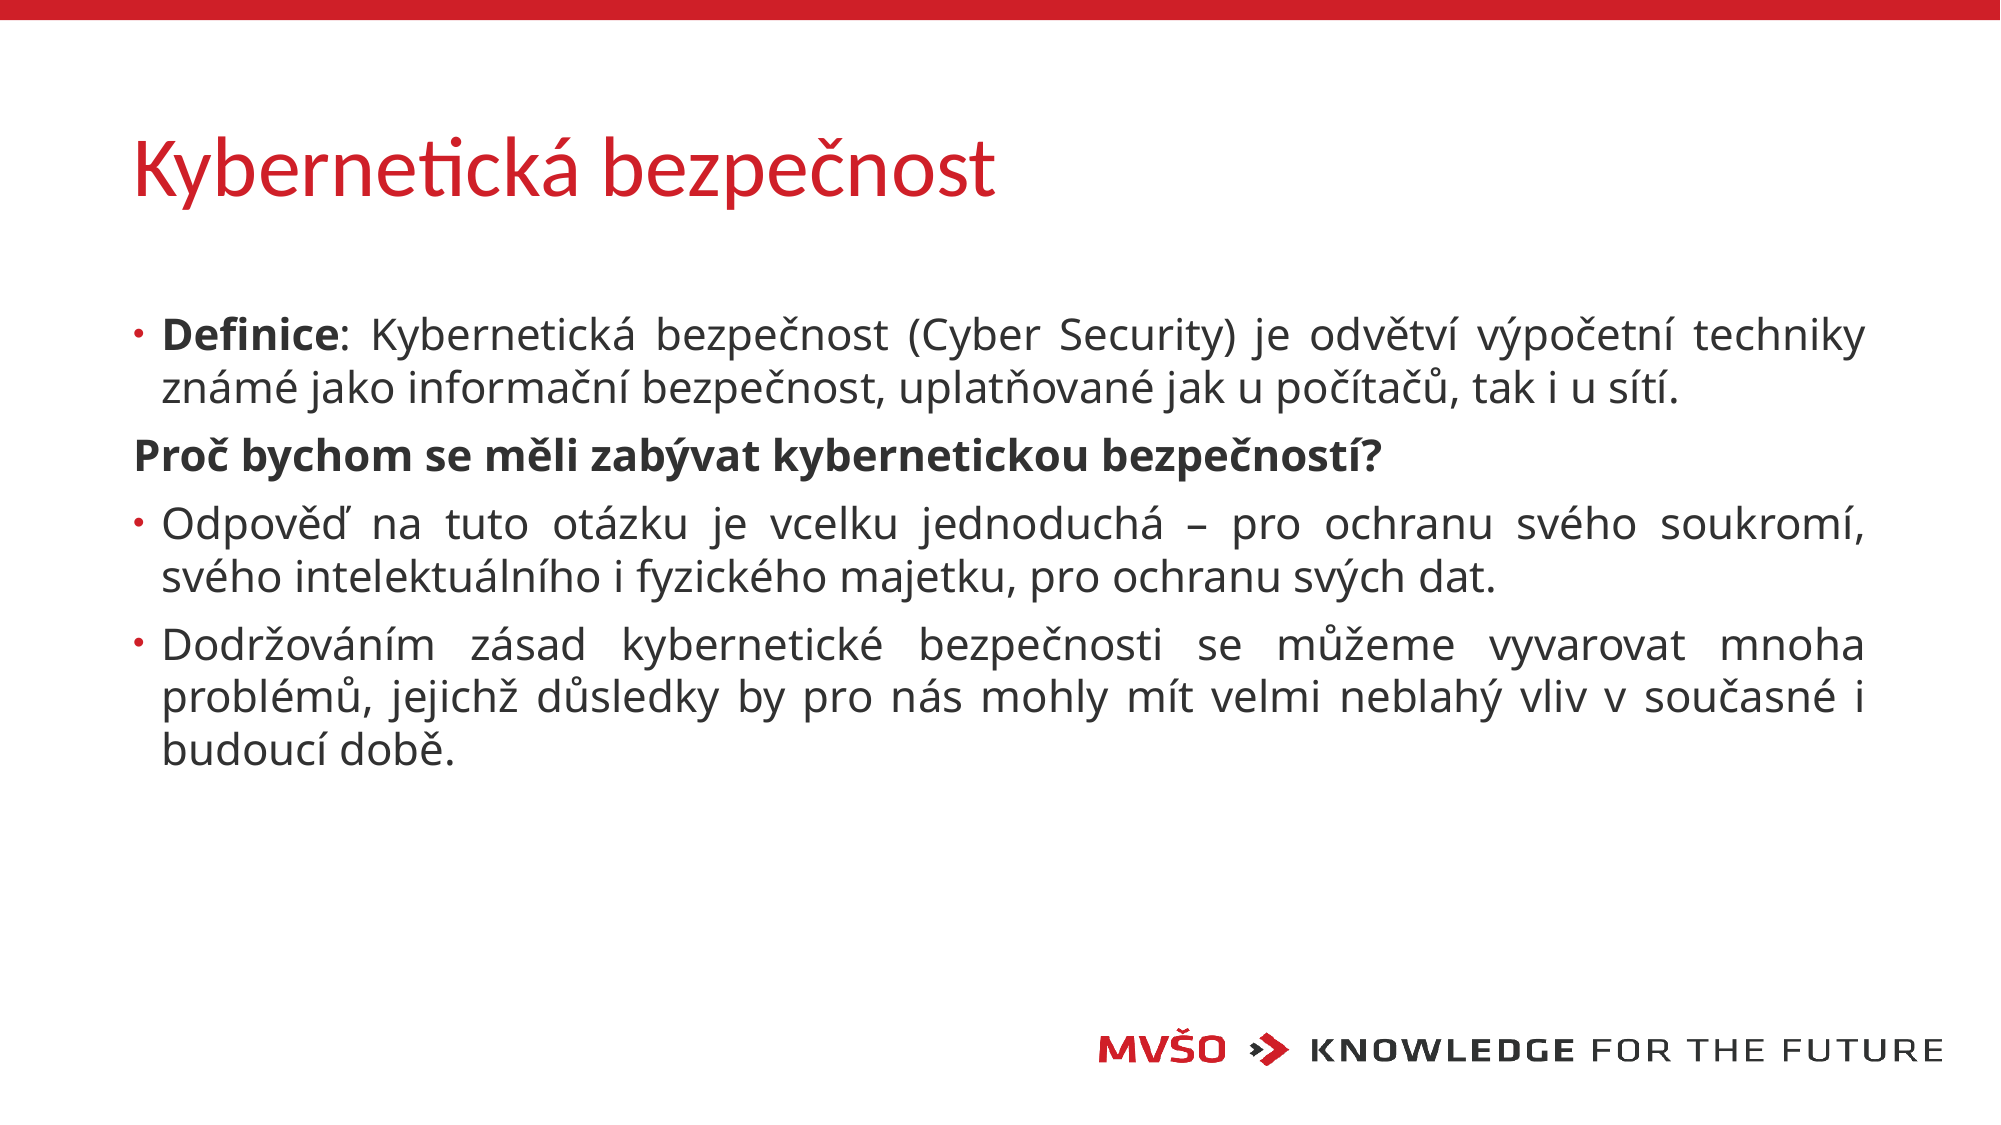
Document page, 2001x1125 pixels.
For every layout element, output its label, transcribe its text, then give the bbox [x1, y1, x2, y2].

picture [1099, 1028, 1942, 1066]
list Definice: Kybernetická bezpečnost (Cyber Security) je odvětví výpočetní techniky známé jako informační bezpečnost, uplatňované jak u počítačů, tak i u sítí. Proč bychom se měli zabývat kybernetickou bezpečností? Odpověď na tuto otázku je vcelku jednoduchá – pro ochranu svého soukromí, svého intelektuálního i fyzického majetku, pro ochranu svých dat. Dodržováním zásad kybernetické bezpečnosti se můžeme vyvarovat mnoha problémů, jejichž důsledky by pro nás mohly mít velmi neblahý vliv v současné i budoucí době. [118, 299, 1882, 969]
title Kybernetická bezpečnost [118, 59, 1882, 278]
